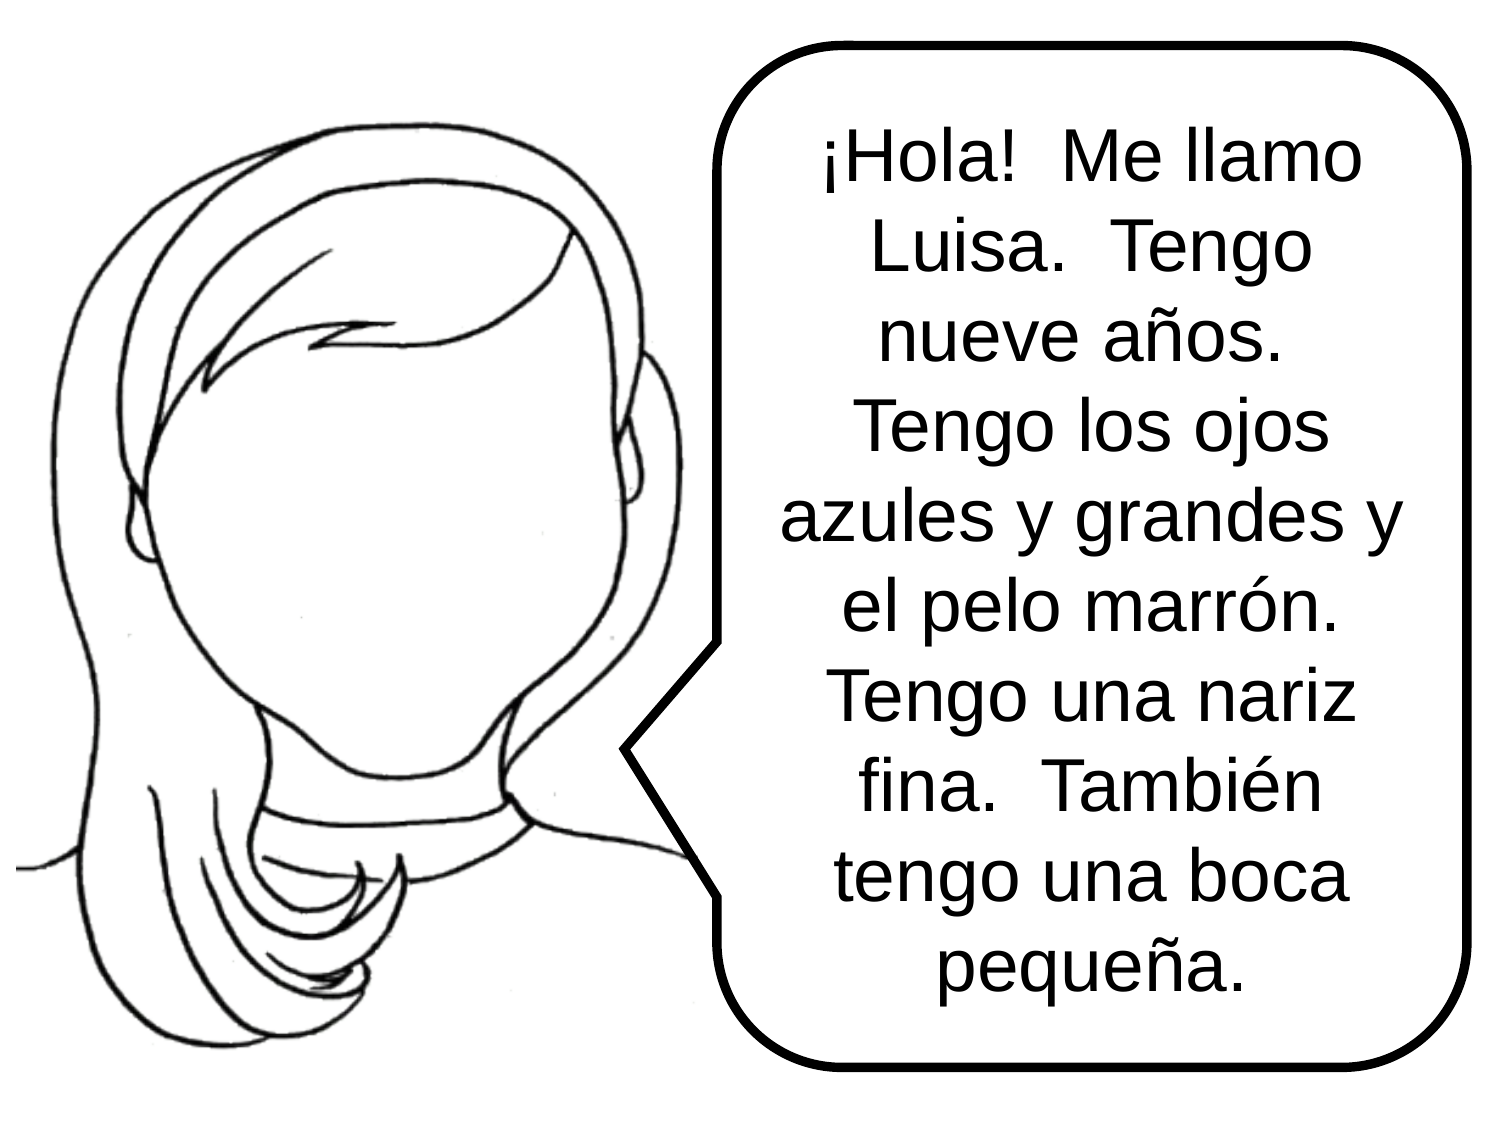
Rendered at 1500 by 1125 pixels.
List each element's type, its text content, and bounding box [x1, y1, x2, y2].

text_box ¡Hola! Me llamo Luisa. Tengo nueve años. Tengo los ojos azules y grandes y el pelo marrón. Tengo una nariz fina. También tengo una boca pequeña. [698, 44, 1468, 1069]
picture [16, 83, 698, 1068]
